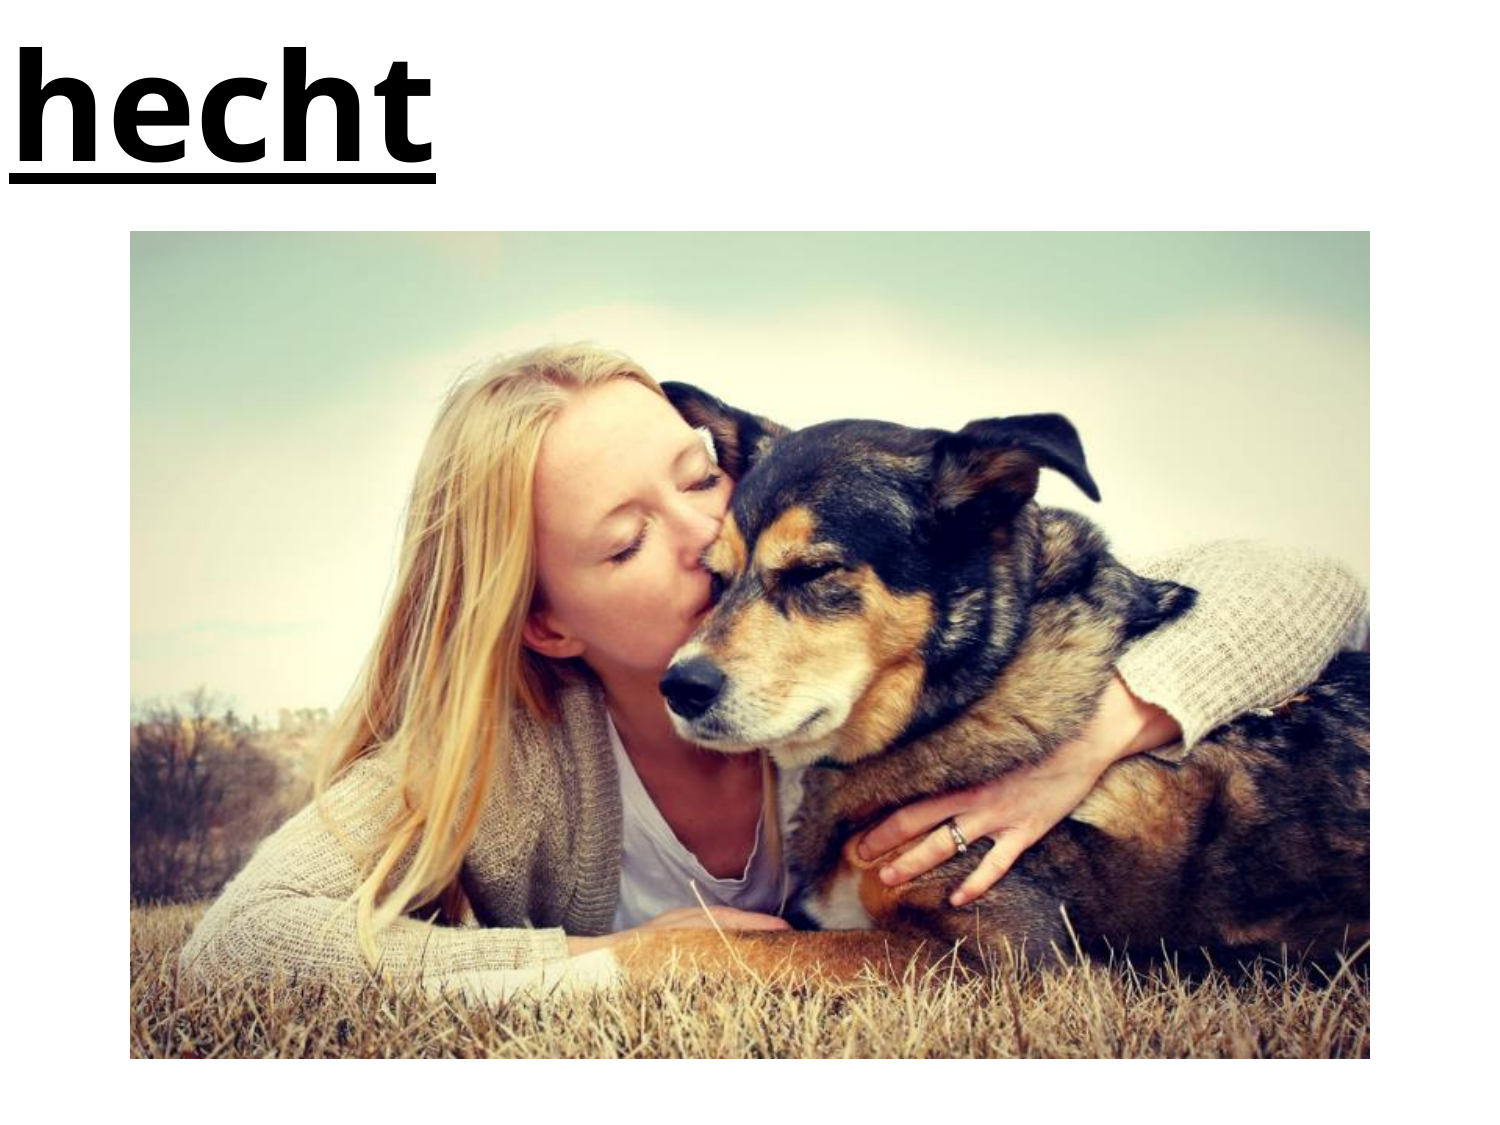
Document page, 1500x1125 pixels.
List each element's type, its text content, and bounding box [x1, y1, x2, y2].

picture [129, 231, 1370, 1059]
text_box hecht [0, 4, 1500, 199]
